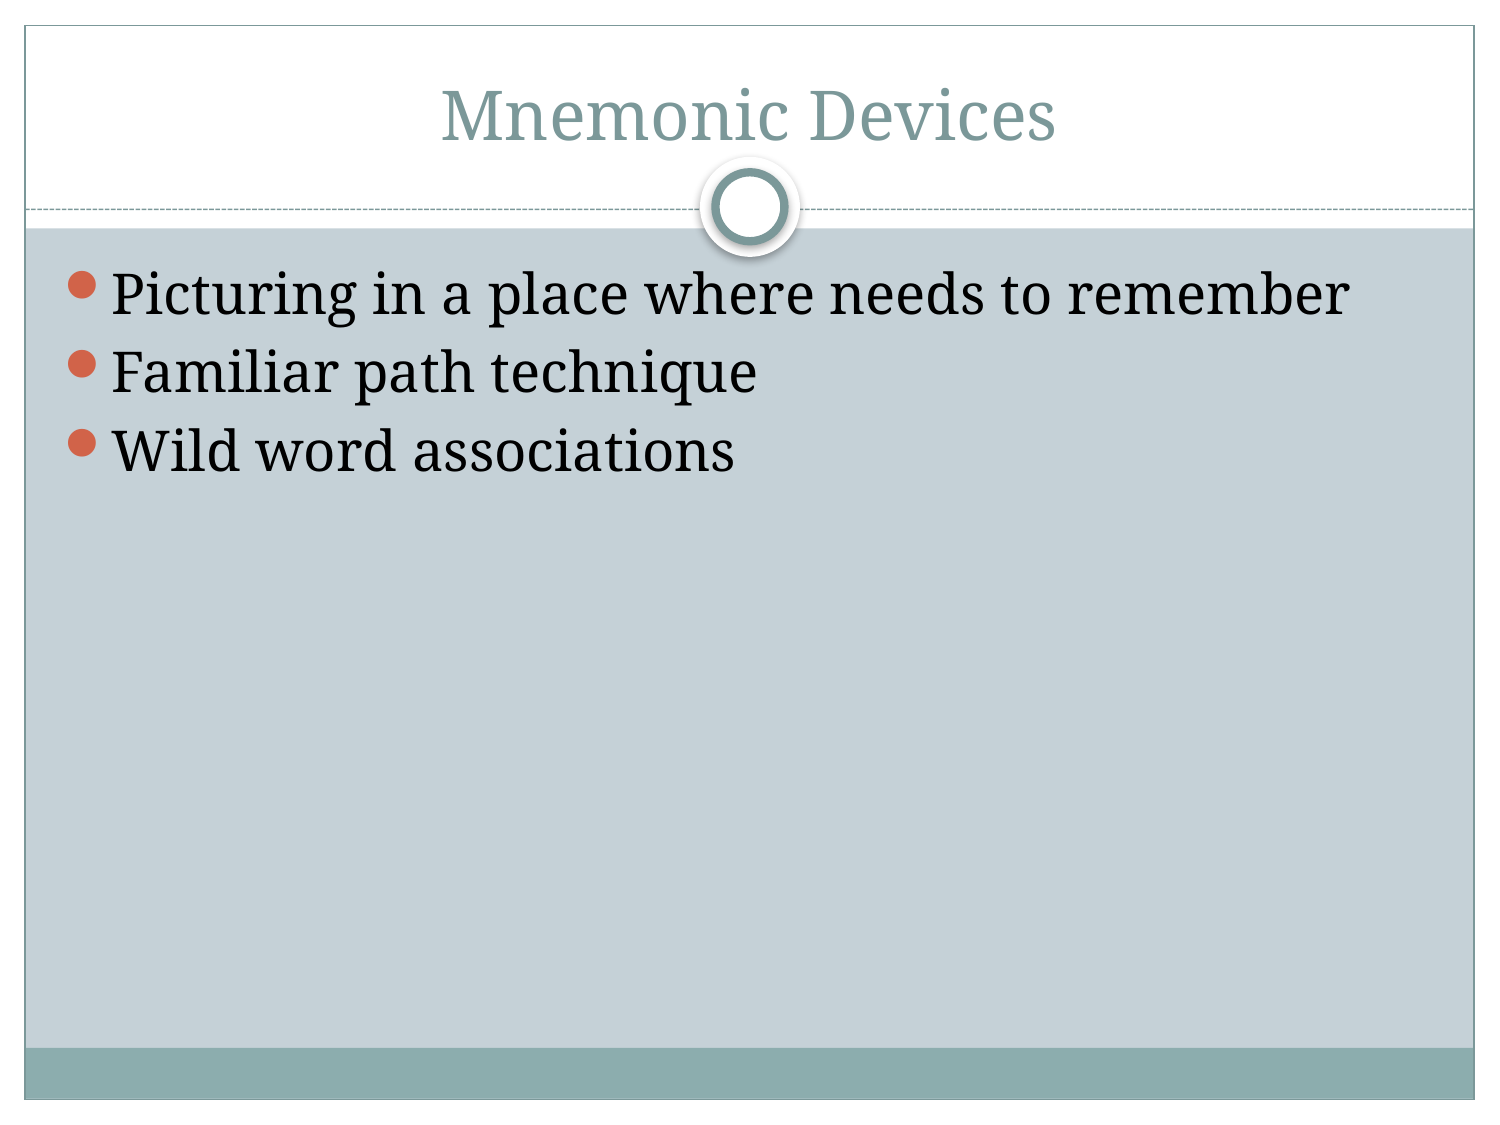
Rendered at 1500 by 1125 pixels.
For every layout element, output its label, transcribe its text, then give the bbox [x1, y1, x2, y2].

title Mnemonic Devices [49, 37, 1450, 162]
list Picturing in a place where needs to remember Familiar path technique Wild word associations [49, 250, 1445, 1001]
